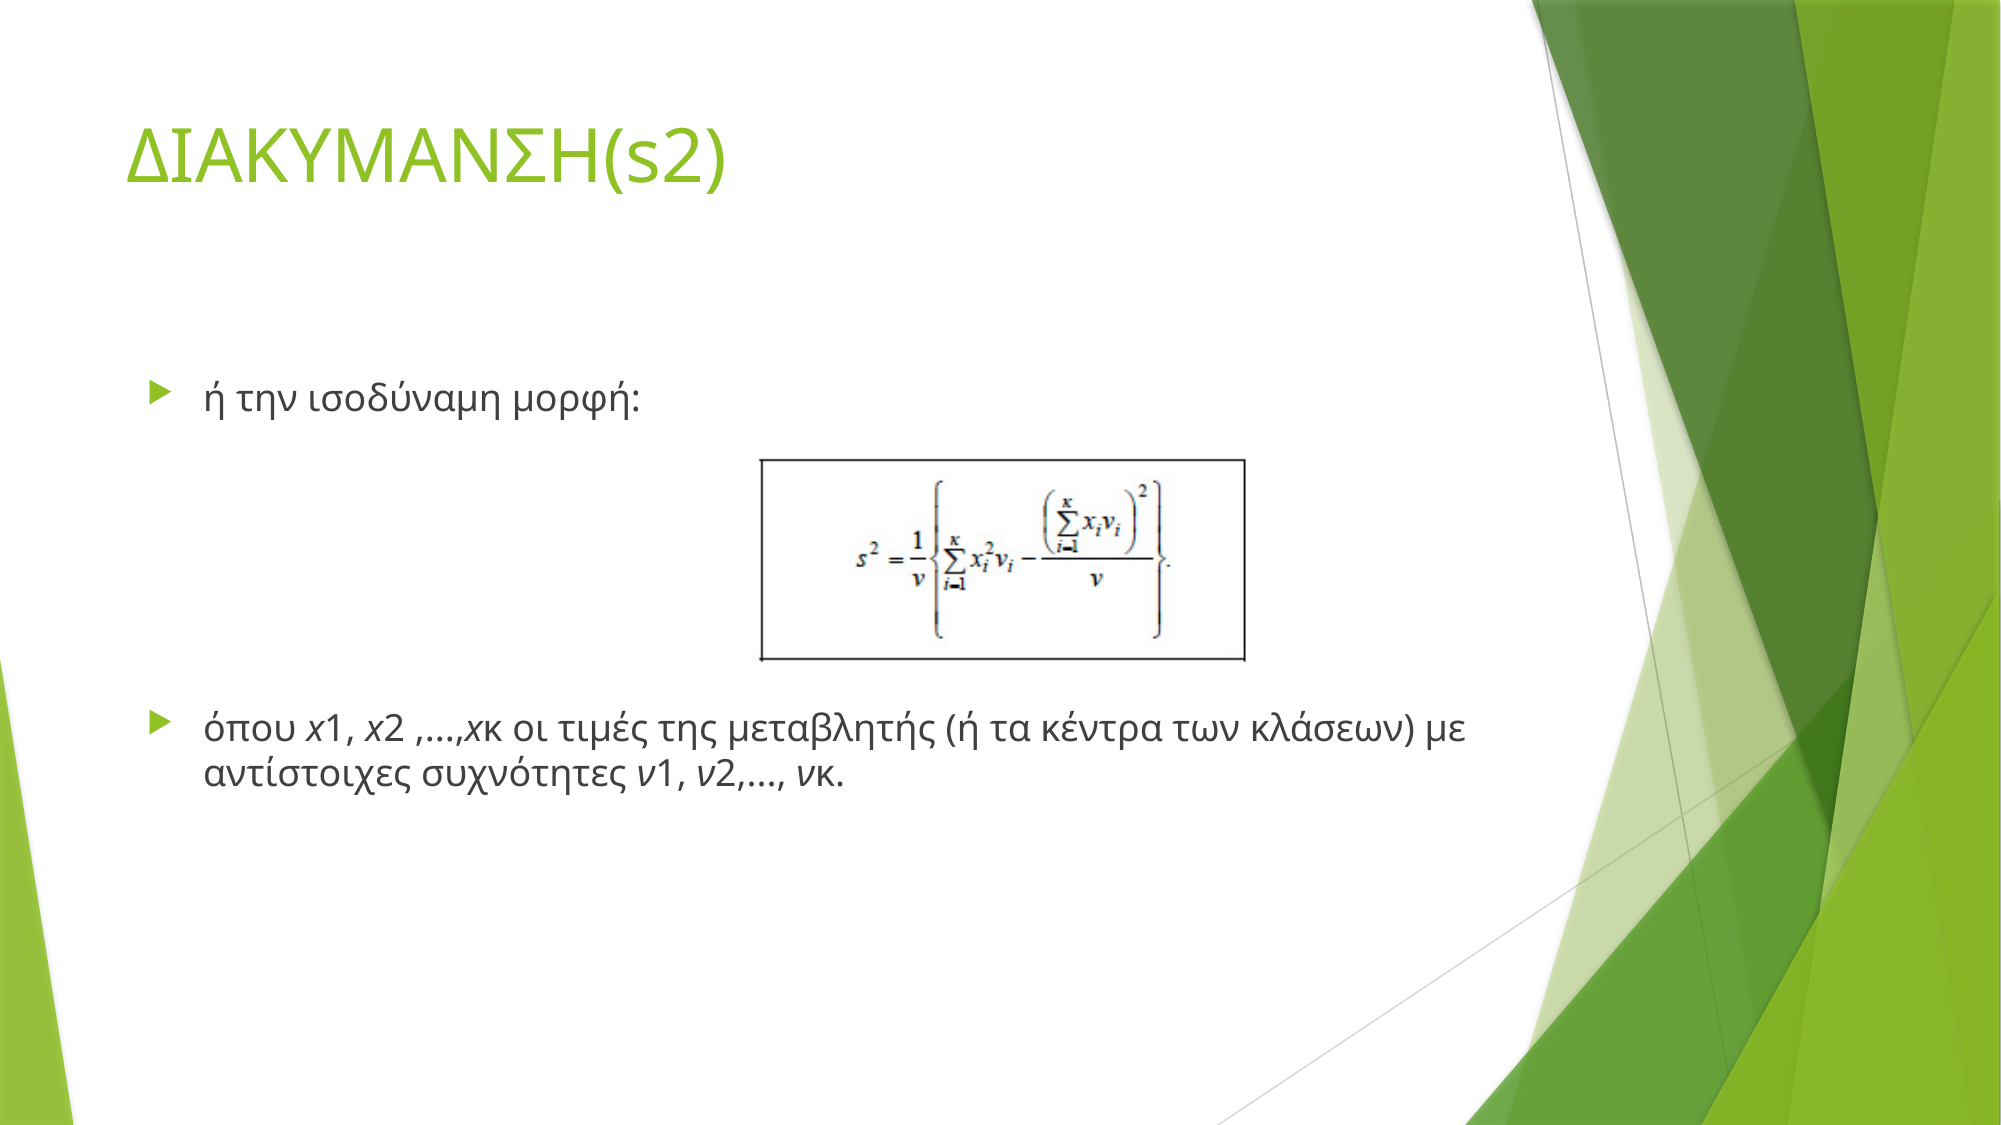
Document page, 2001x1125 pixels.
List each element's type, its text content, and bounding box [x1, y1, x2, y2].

picture [748, 456, 1252, 669]
title ΔΙΑΚΥΜΑΝΣΗ(s2) [111, 99, 1522, 317]
list ή την ισοδύναμη μορφή: όπου x1, x2 ,...,xκ οι τιμές της μεταβλητής (ή τα κέντρα των κλάσεων) με αντίστοιχες συχνότητες ν1, ν2,..., νκ. [131, 366, 1543, 1004]
